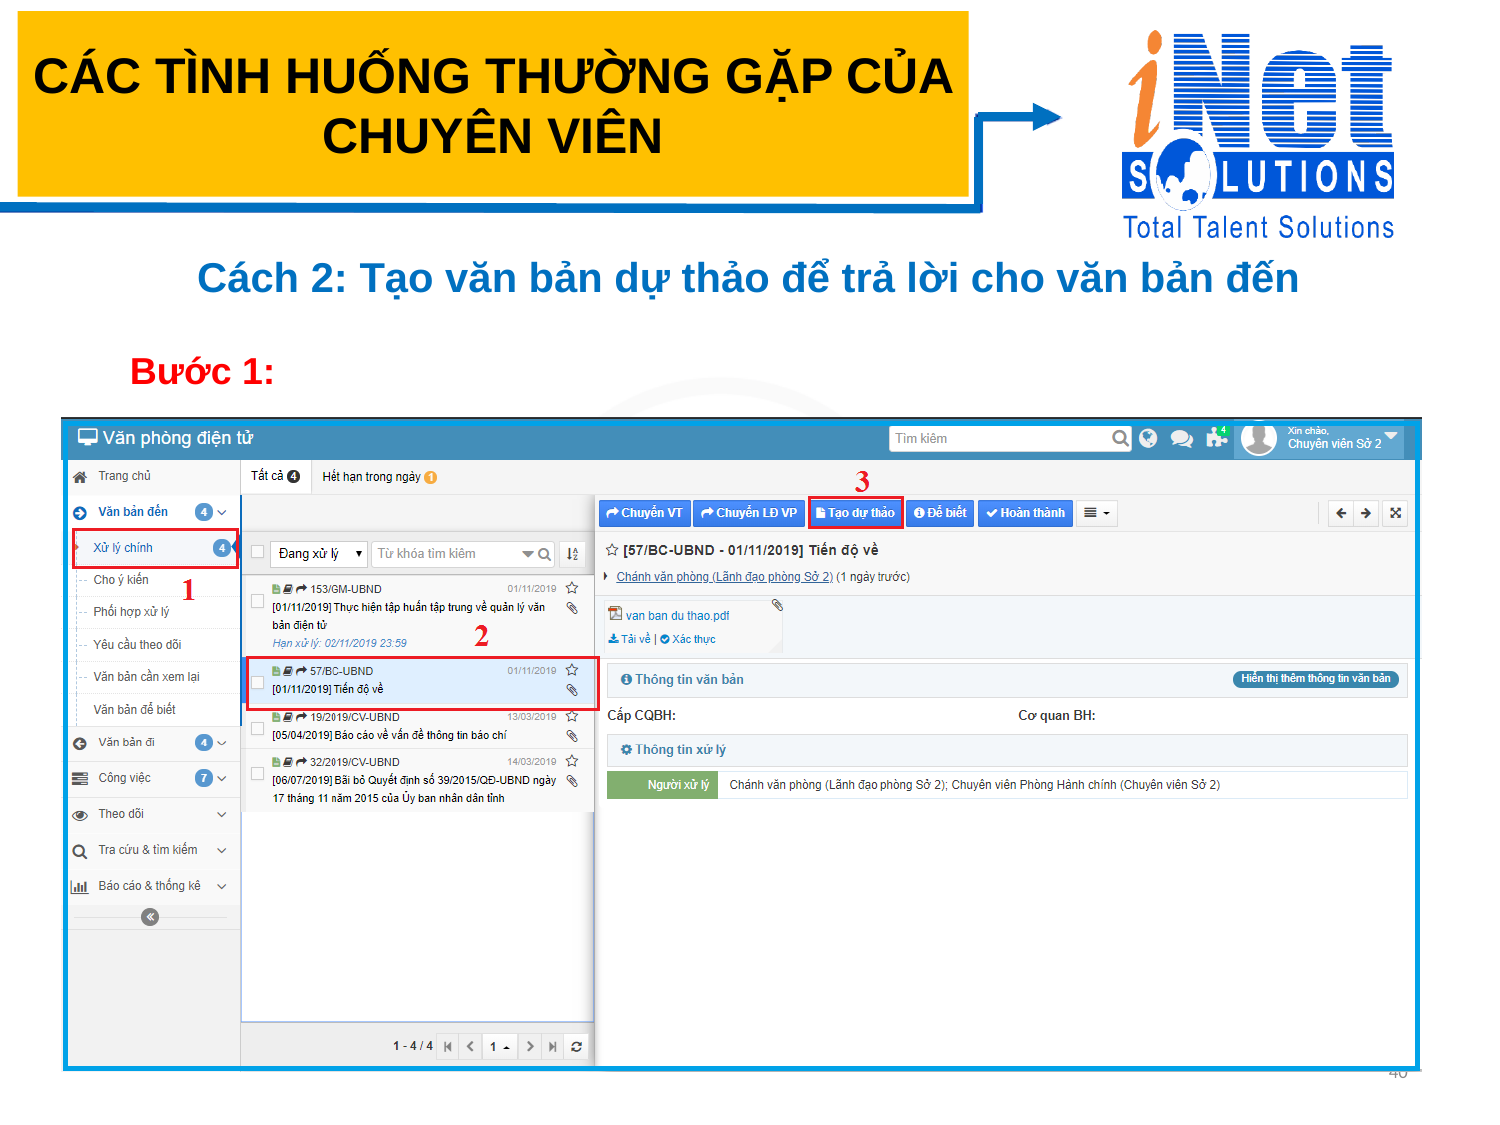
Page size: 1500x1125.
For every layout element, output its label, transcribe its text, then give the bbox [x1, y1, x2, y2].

title CÁC TÌNH HUỐNG THƯỜNG GẶP CỦA CHUYÊN VIÊN [17, 11, 969, 197]
text_box Bước 1: [115, 339, 291, 400]
list Cách 2: Tạo văn bản dự thảo để trả lời cho văn bản đến [75, 242, 1423, 358]
slide_number 40 [1074, 1072, 1423, 1101]
picture [0, 0, 1500, 1125]
